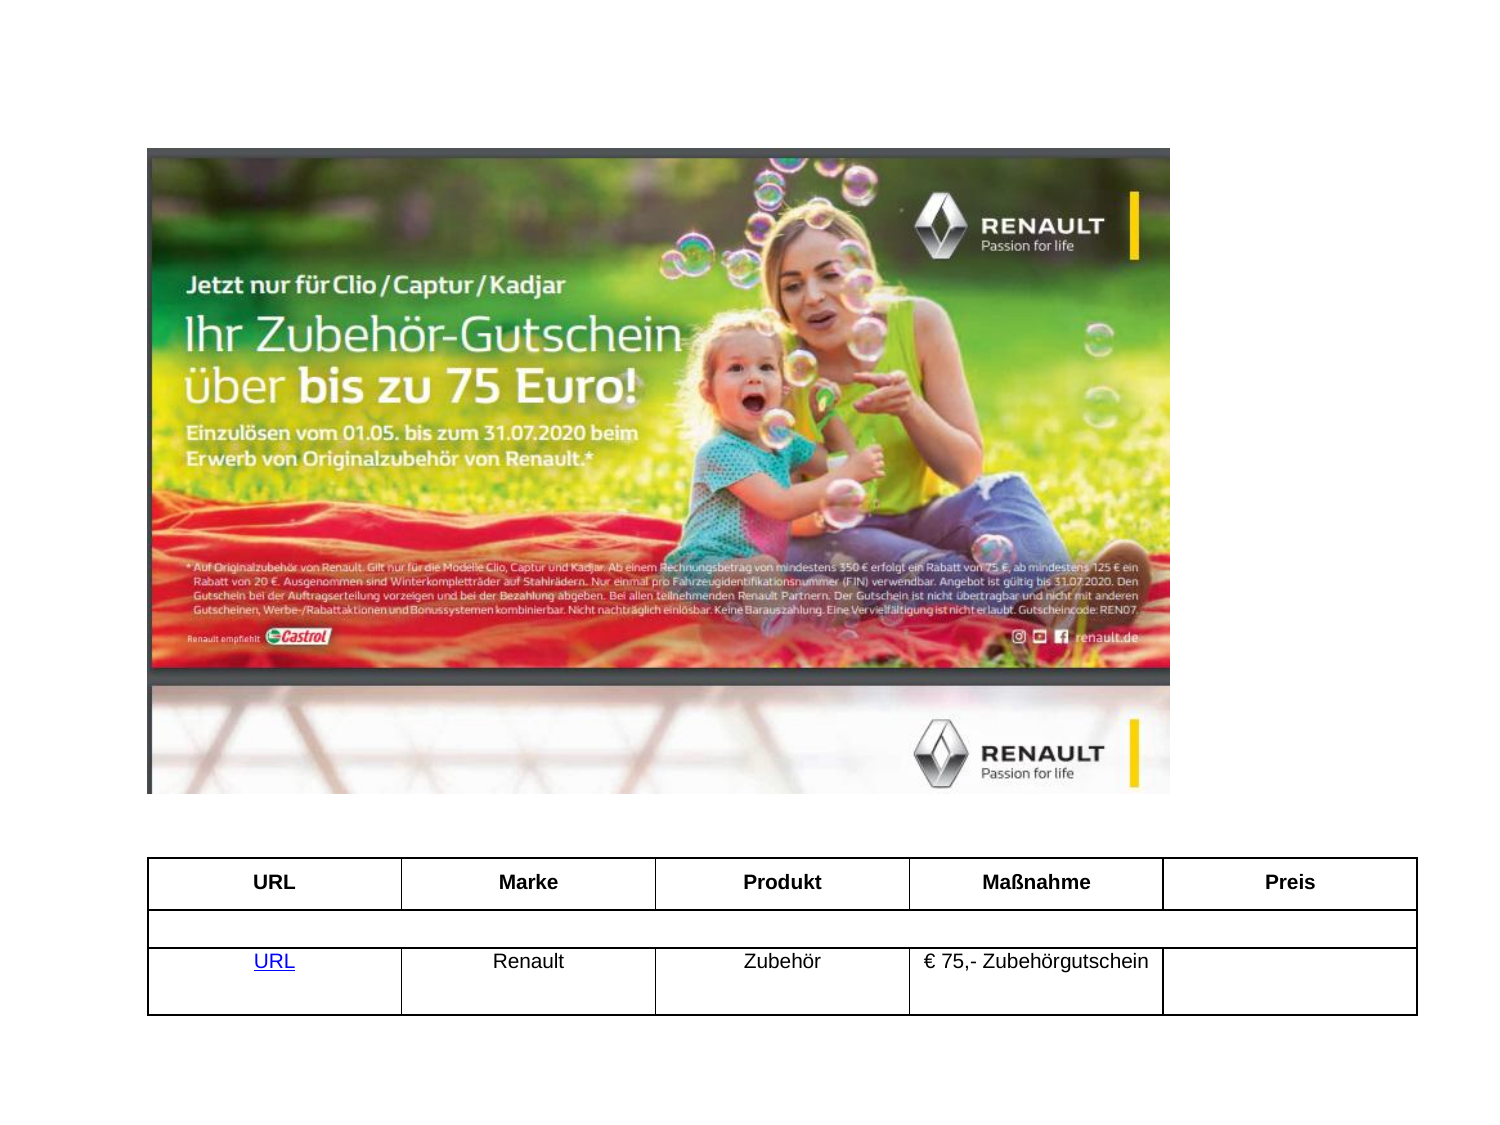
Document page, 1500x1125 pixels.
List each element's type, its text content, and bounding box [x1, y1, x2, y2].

table_cell [149, 911, 1416, 947]
table_cell € 75,- Zubehörgutschein [910, 949, 1162, 1014]
table_header Marke [402, 859, 655, 909]
table_cell Renault [402, 949, 655, 1014]
table_header Produkt [656, 859, 909, 909]
table_cell URL [149, 949, 401, 1014]
table_header Preis [1164, 859, 1416, 909]
table_cell Zubehör [656, 949, 909, 1014]
table_header Maßnahme [910, 859, 1162, 909]
table_cell [1164, 949, 1416, 1014]
picture [147, 148, 1170, 795]
table_header URL [149, 859, 401, 909]
